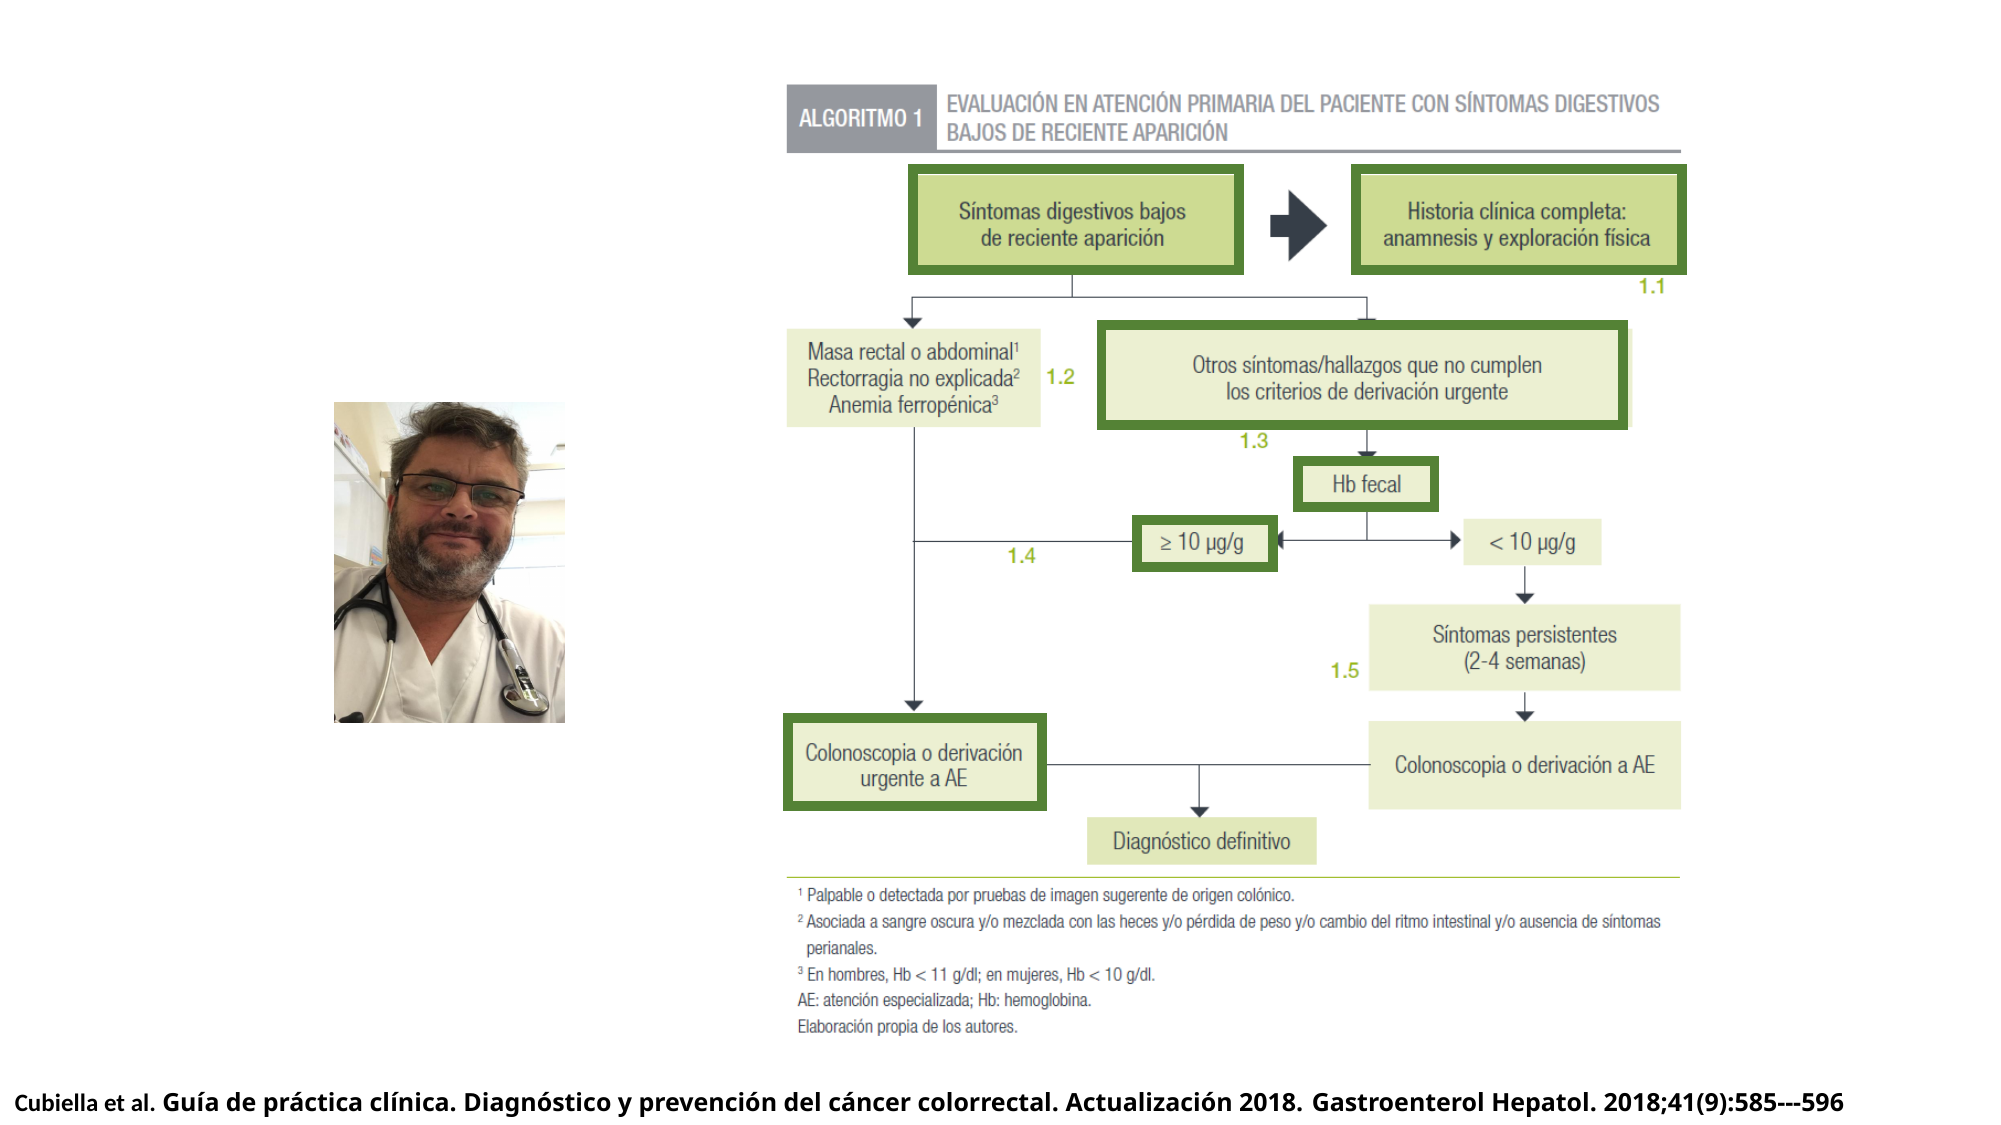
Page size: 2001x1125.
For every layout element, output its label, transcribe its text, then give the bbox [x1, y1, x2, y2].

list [767, 68, 1712, 1057]
picture [334, 402, 565, 723]
text_box Cubiella et al. Guía de práctica clínica. Diagnóstico y prevención del cáncer colorrectal. Actualización 2018. Gastroenterol Hepatol. 2018;41(9):585---596 [0, 1078, 1895, 1124]
